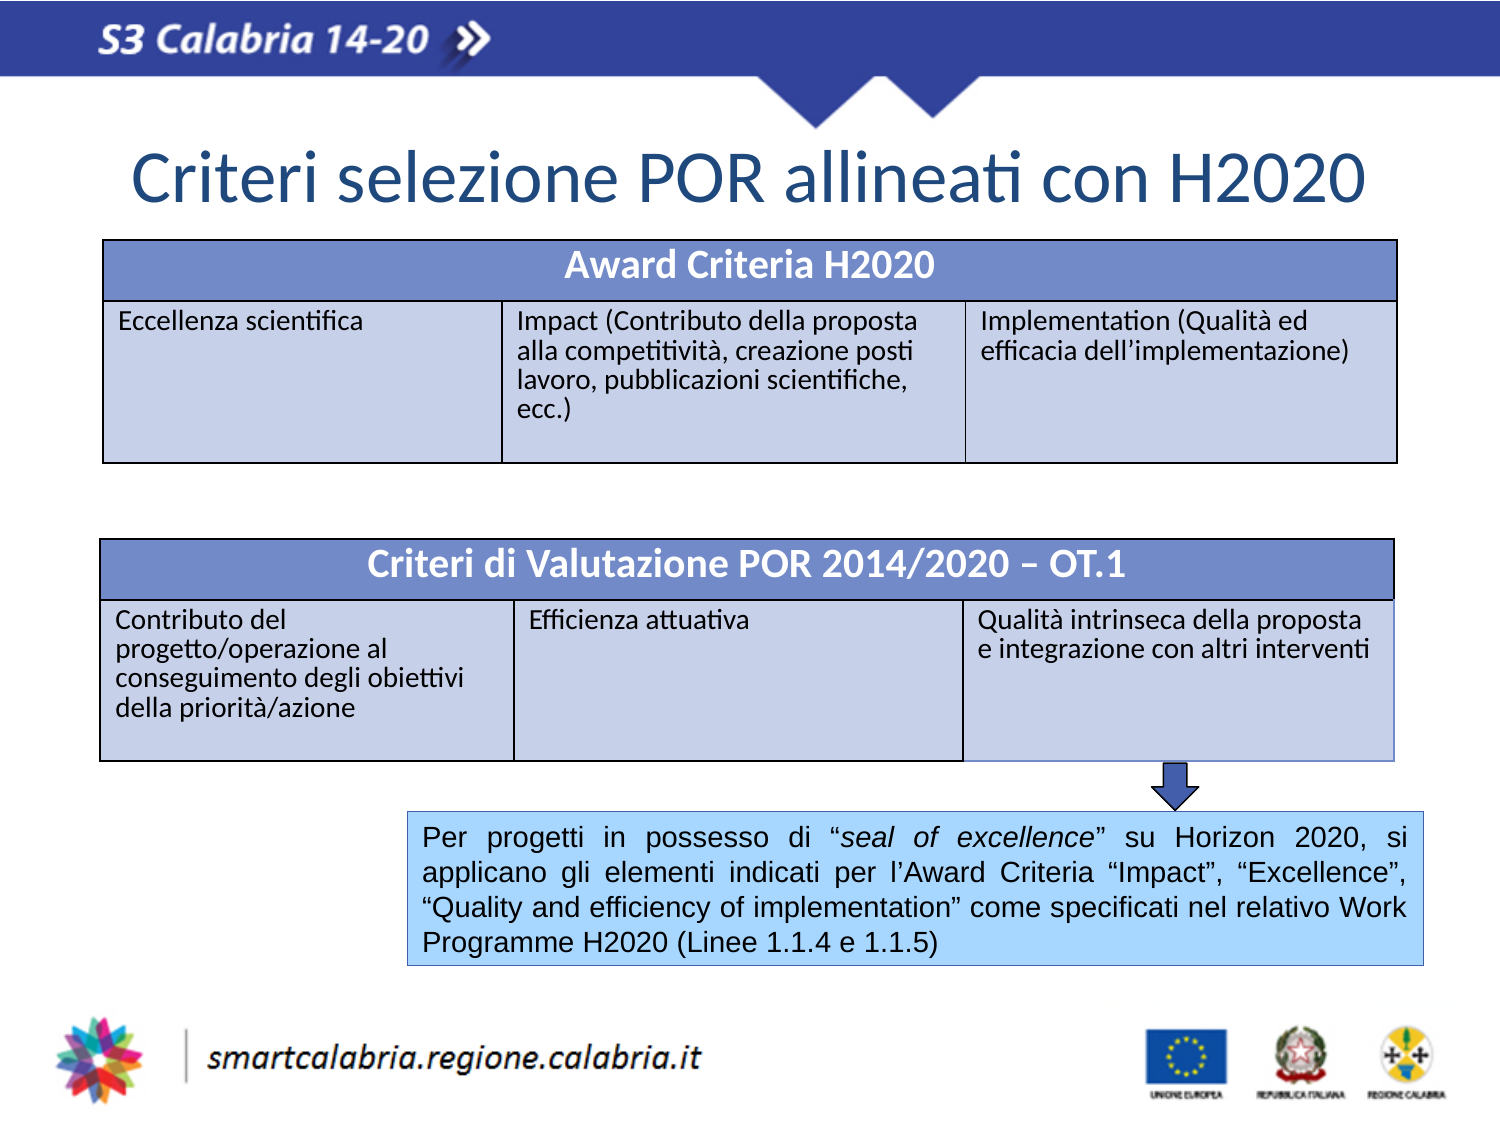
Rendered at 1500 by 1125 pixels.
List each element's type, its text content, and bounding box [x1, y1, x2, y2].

table_cell Impact (Contributo della proposta alla competitività, creazione posti lavoro, pubblicazioni scientifiche, ecc.) [503, 302, 965, 462]
title Criteri selezione POR allineati con H2020 [103, 137, 1397, 209]
picture [0, 1, 1500, 130]
table_header Criteri di Valutazione POR 2014/2020 – OT.1 [101, 540, 1393, 599]
table_cell Qualità intrinseca della proposta e integrazione con altri interventi [964, 601, 1393, 760]
picture [20, 984, 1480, 1125]
text_box Per progetti in possesso di “seal of excellence” su Horizon 2020, si applicano gli elementi indicati per l’Award Criteria “Impact”, “Excellence”, “Quality and efficiency of implementation” come specificati nel relativo Work Programme H2020 (Linee 1.1.4 e 1.1.5) [407, 811, 1424, 966]
text_box [1151, 763, 1199, 811]
table_header Award Criteria H2020 [104, 241, 1396, 300]
table_cell Eccellenza scientifica [104, 302, 501, 462]
table_cell Implementation (Qualità ed efficacia dell’implementazione) [966, 302, 1396, 462]
table_cell Efficienza attuativa [515, 601, 962, 760]
table_cell Contributo del progetto/operazione al conseguimento degli obiettivi della priorità/azione [101, 601, 513, 760]
